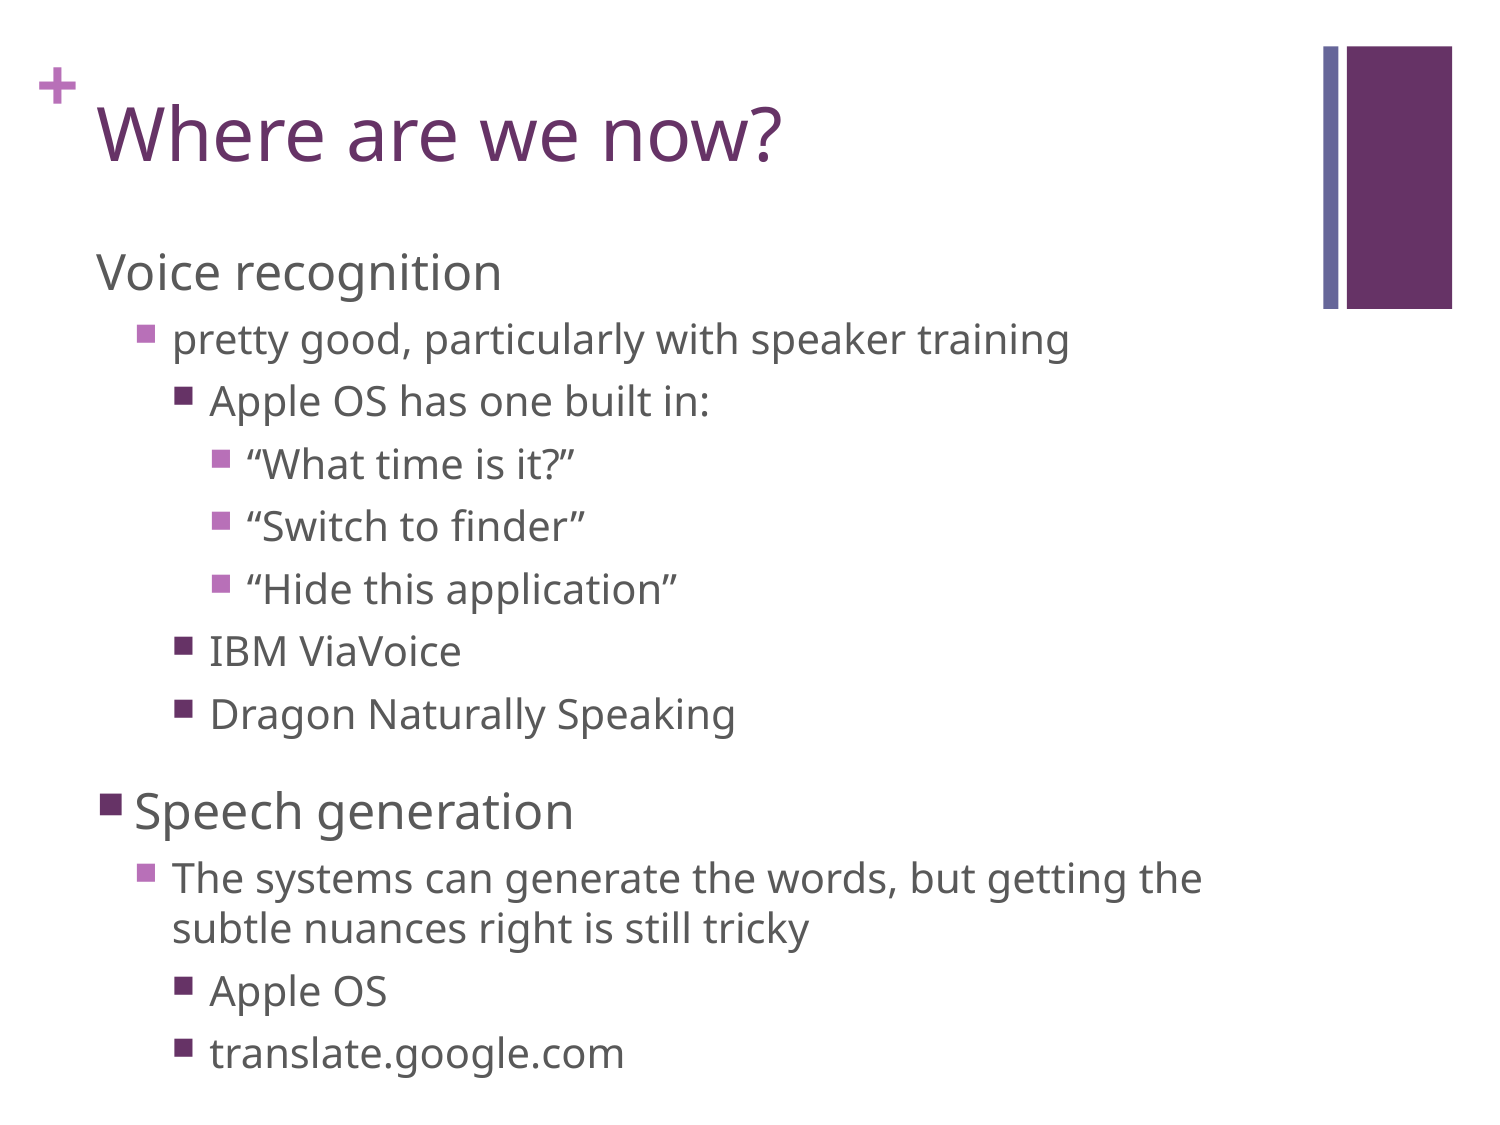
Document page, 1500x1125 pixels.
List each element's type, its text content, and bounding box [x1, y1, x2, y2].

title Where are we now? [81, 79, 1322, 232]
list Voice recognition pretty good, particularly with speaker training Apple OS has one built in: “What time is it?” “Switch to finder” “Hide this application” IBM ViaVoice Dragon Naturally Speaking Speech generation The systems can generate the words, but getting the subtle nuances right is still tricky Apple OS translate.google.com [81, 232, 1322, 913]
